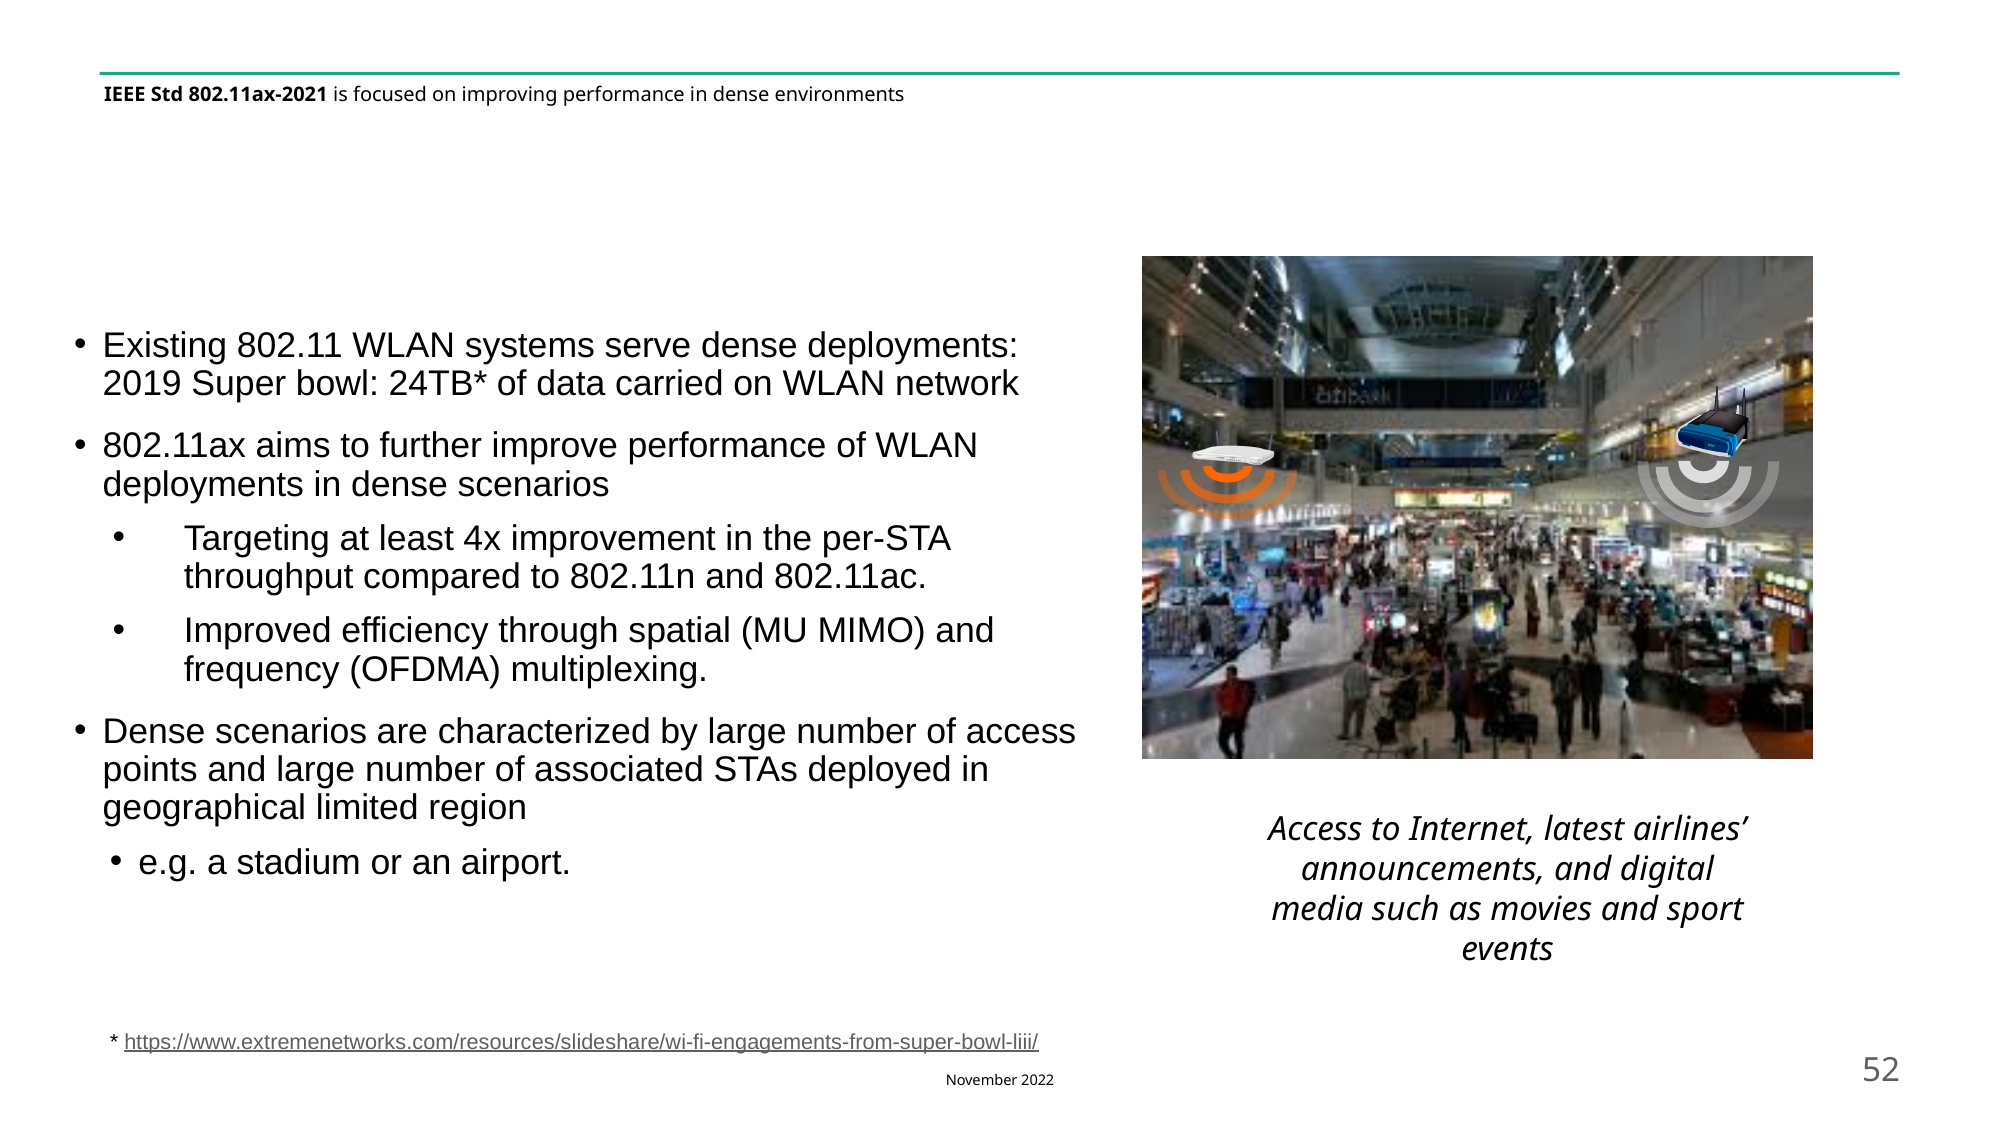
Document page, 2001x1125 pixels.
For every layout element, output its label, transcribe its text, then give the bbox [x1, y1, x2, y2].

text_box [1158, 408, 1297, 520]
picture [1142, 256, 1813, 759]
list Existing 802.11 WLAN systems serve dense deployments: 2019 Super bowl: 24TB* of data carried on WLAN network 802.11ax aims to further improve performance of WLAN deployments in dense scenarios Targeting at least 4x improvement in the per-STA throughput compared to 802.11n and 802.11ac. Improved efficiency through spatial (MU MIMO) and frequency (OFDMA) multiplexing. Dense scenarios are characterized by large number of access points and large number of associated STAs deployed in geographical limited region e.g. a stadium or an airport. * https://www.extremenetworks.com/resources/slideshare/wi-fi-engagements-from-super-bowl-liii/ [74, 326, 1088, 1056]
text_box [1637, 386, 1780, 528]
title IEEE Std 802.11ax-2021 is focused on improving performance in dense environments [104, 83, 1942, 152]
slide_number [918, 1054, 1082, 1089]
text_box Access to Internet, latest airlines’ announcements, and digital media such as movies and sport events [1252, 799, 1764, 975]
slide_number 52 [1812, 1054, 1900, 1093]
text_box [362, 0, 1638, 138]
